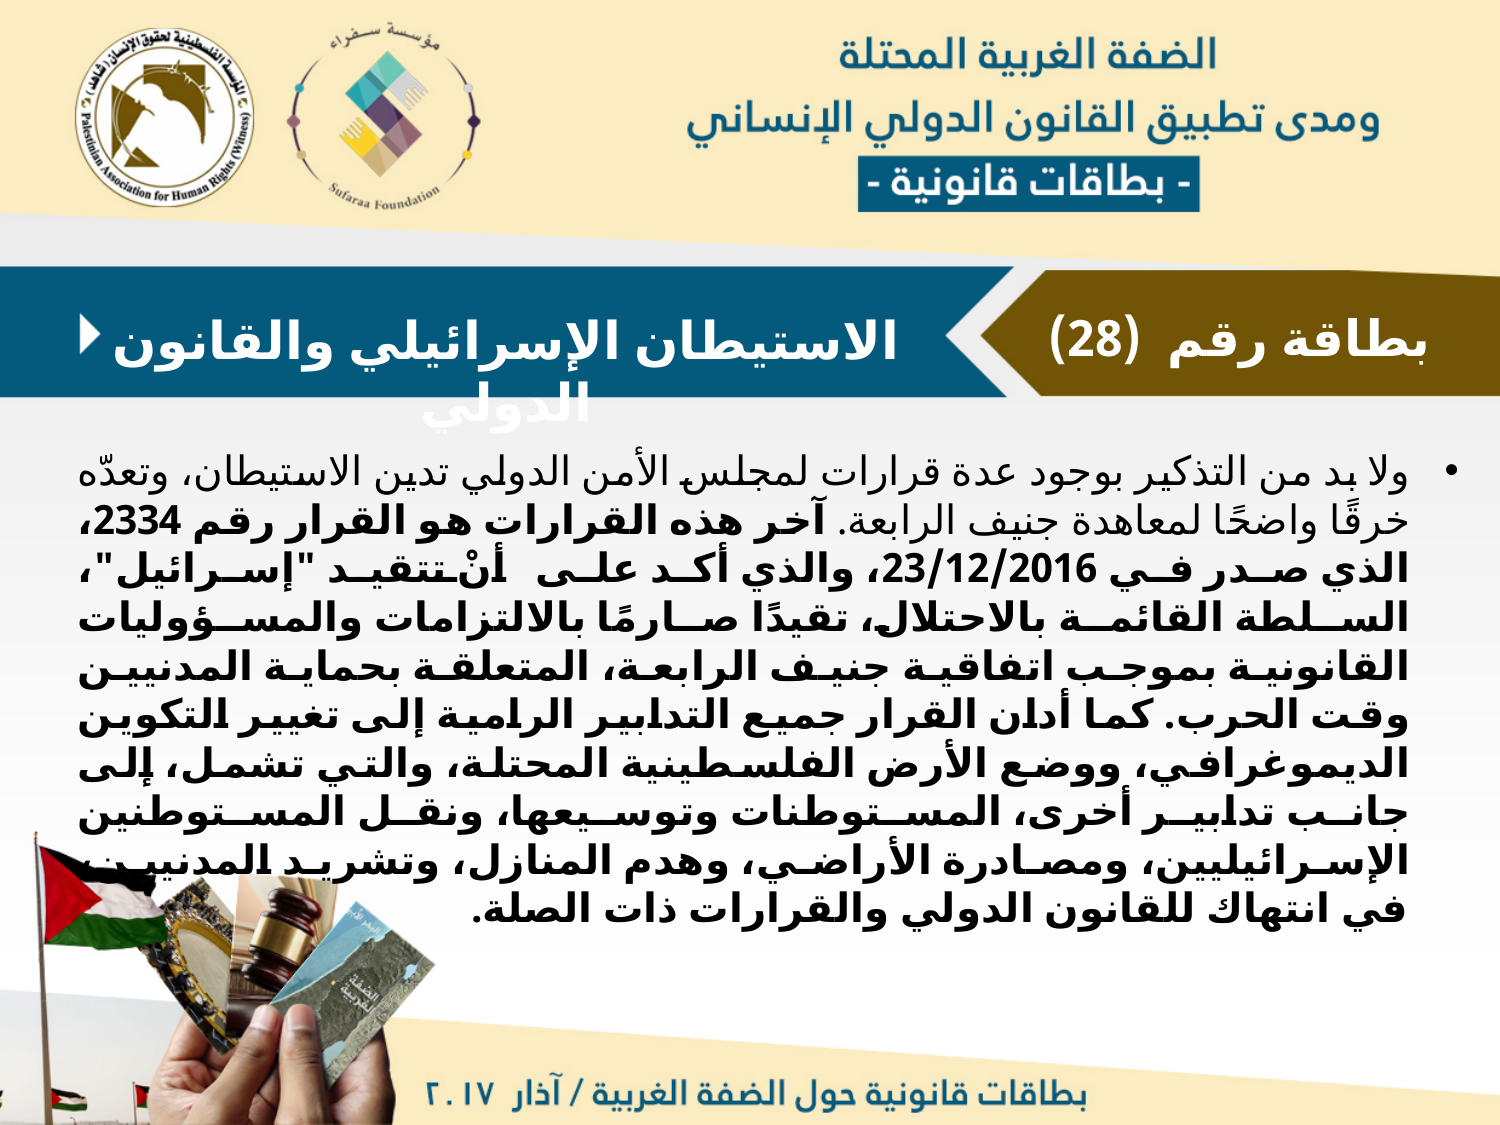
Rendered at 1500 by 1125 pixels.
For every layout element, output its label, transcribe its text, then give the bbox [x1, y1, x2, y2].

text_box بطاقة رقم (28) [1020, 299, 1446, 374]
list ولا بد من التذكير بوجود عدة قرارات لمجلس الأمن الدولي تدين الاستيطان، وتعدّه خرقًا واضحًا لمعاهدة جنيف الرابعة. آخر هذه القرارات هو القرار رقم 2334، الذي صدر في 23/12/2016، والذي أكد على أنْ تتقيد "إسرائيل"، السلطة القائمة بالاحتلال، تقيدًا صارمًا بالالتزامات والمسؤوليات القانونية بموجب اتفاقية جنيف الرابعة، المتعلقة بحماية المدنيين وقت الحرب. كما أدان القرار جميع التدابير الرامية إلى تغيير التكوين الديموغرافي، ووضع الأرض الفلسطينية المحتلة، والتي تشمل، إلى جانب تدابير أخرى، المستوطنات وتوسيعها، ونقل المستوطنين الإسرائيليين، ومصادرة الأراضي، وهدم المنازل، وتشريد المدنيين، في انتهاك للقانون الدولي والقرارات ذات الصلة. [62, 437, 1471, 950]
text_box الاستيطان الإسرائيلي والقانون الدولي [75, 299, 938, 440]
picture [0, 0, 1500, 1125]
